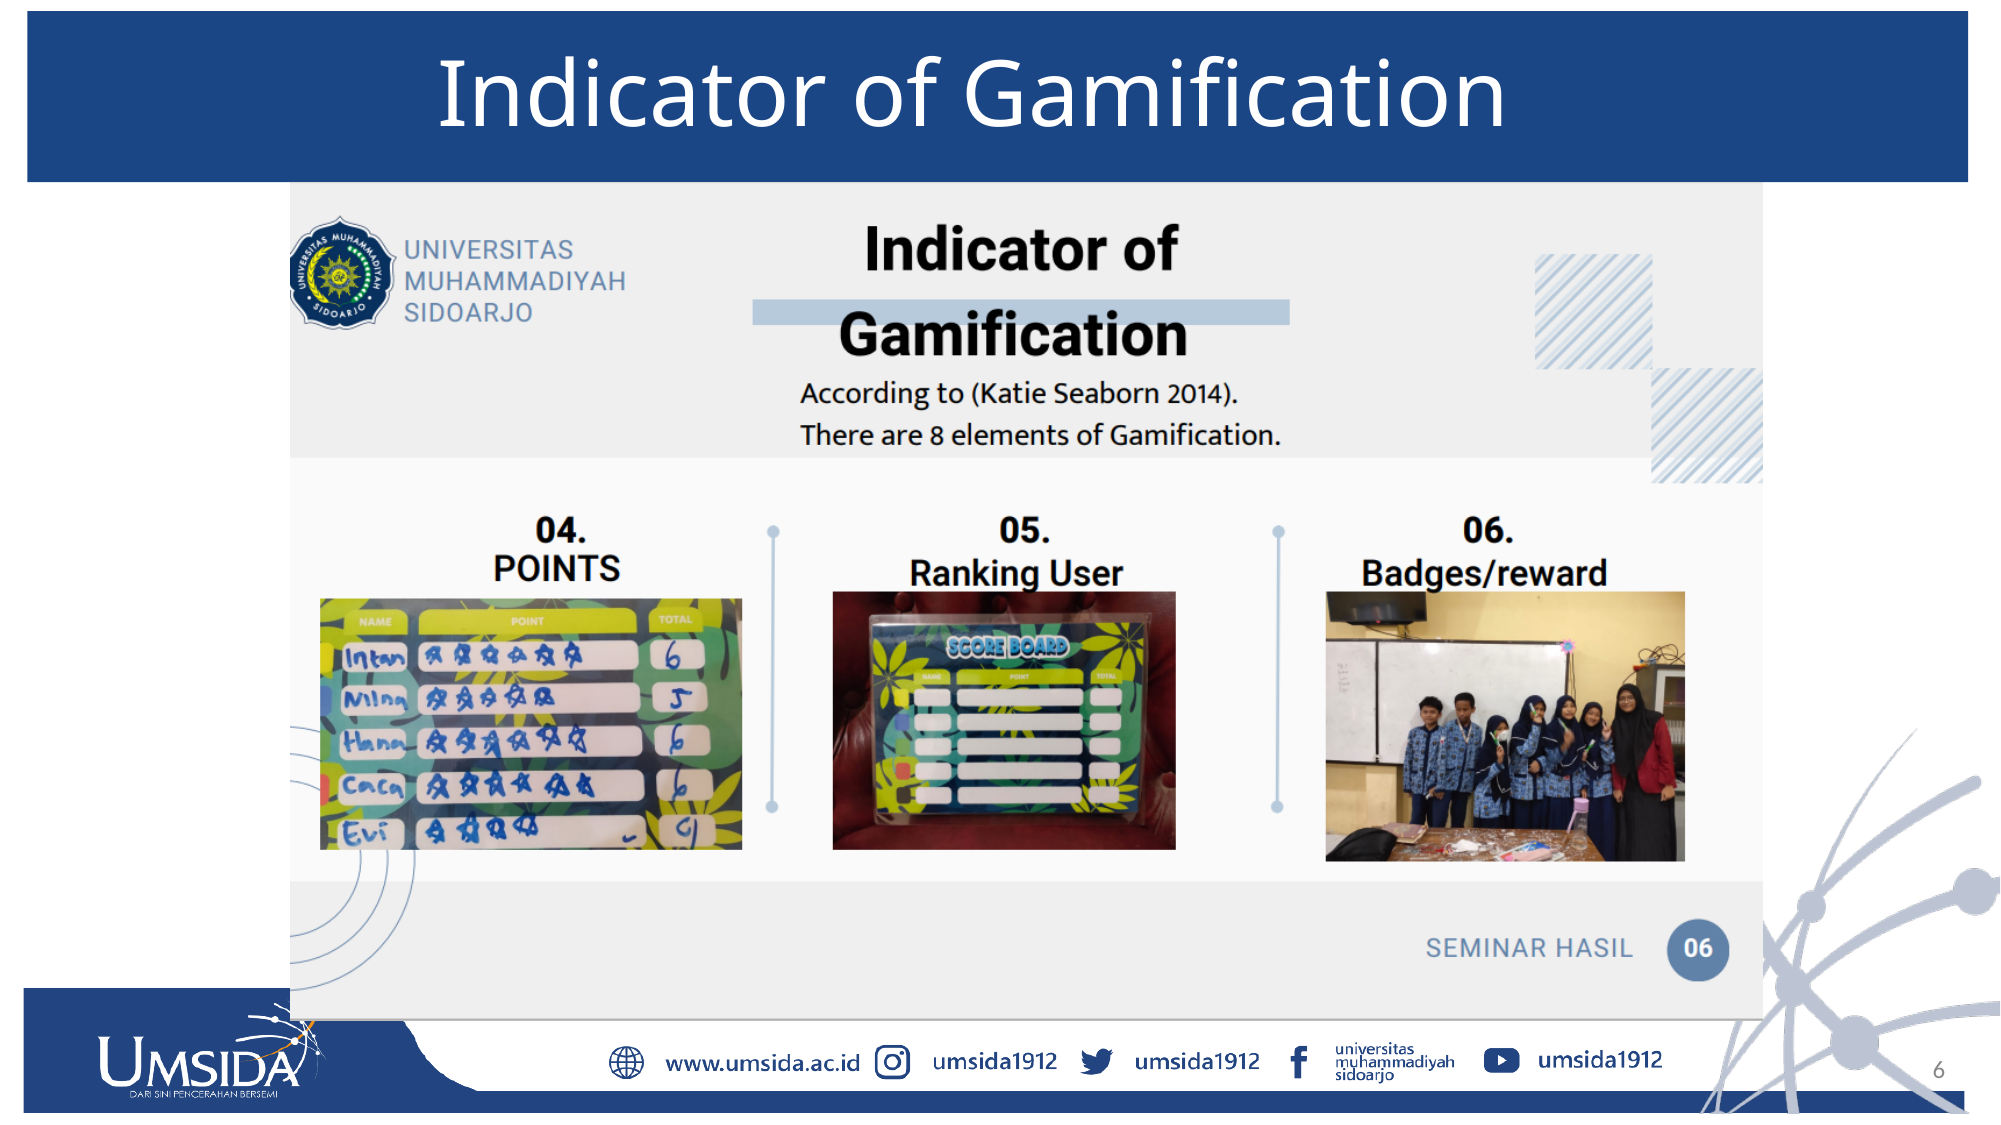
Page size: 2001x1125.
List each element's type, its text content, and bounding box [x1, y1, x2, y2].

picture [23, 51, 2001, 1114]
title Indicator of Gamification [27, 11, 1969, 183]
